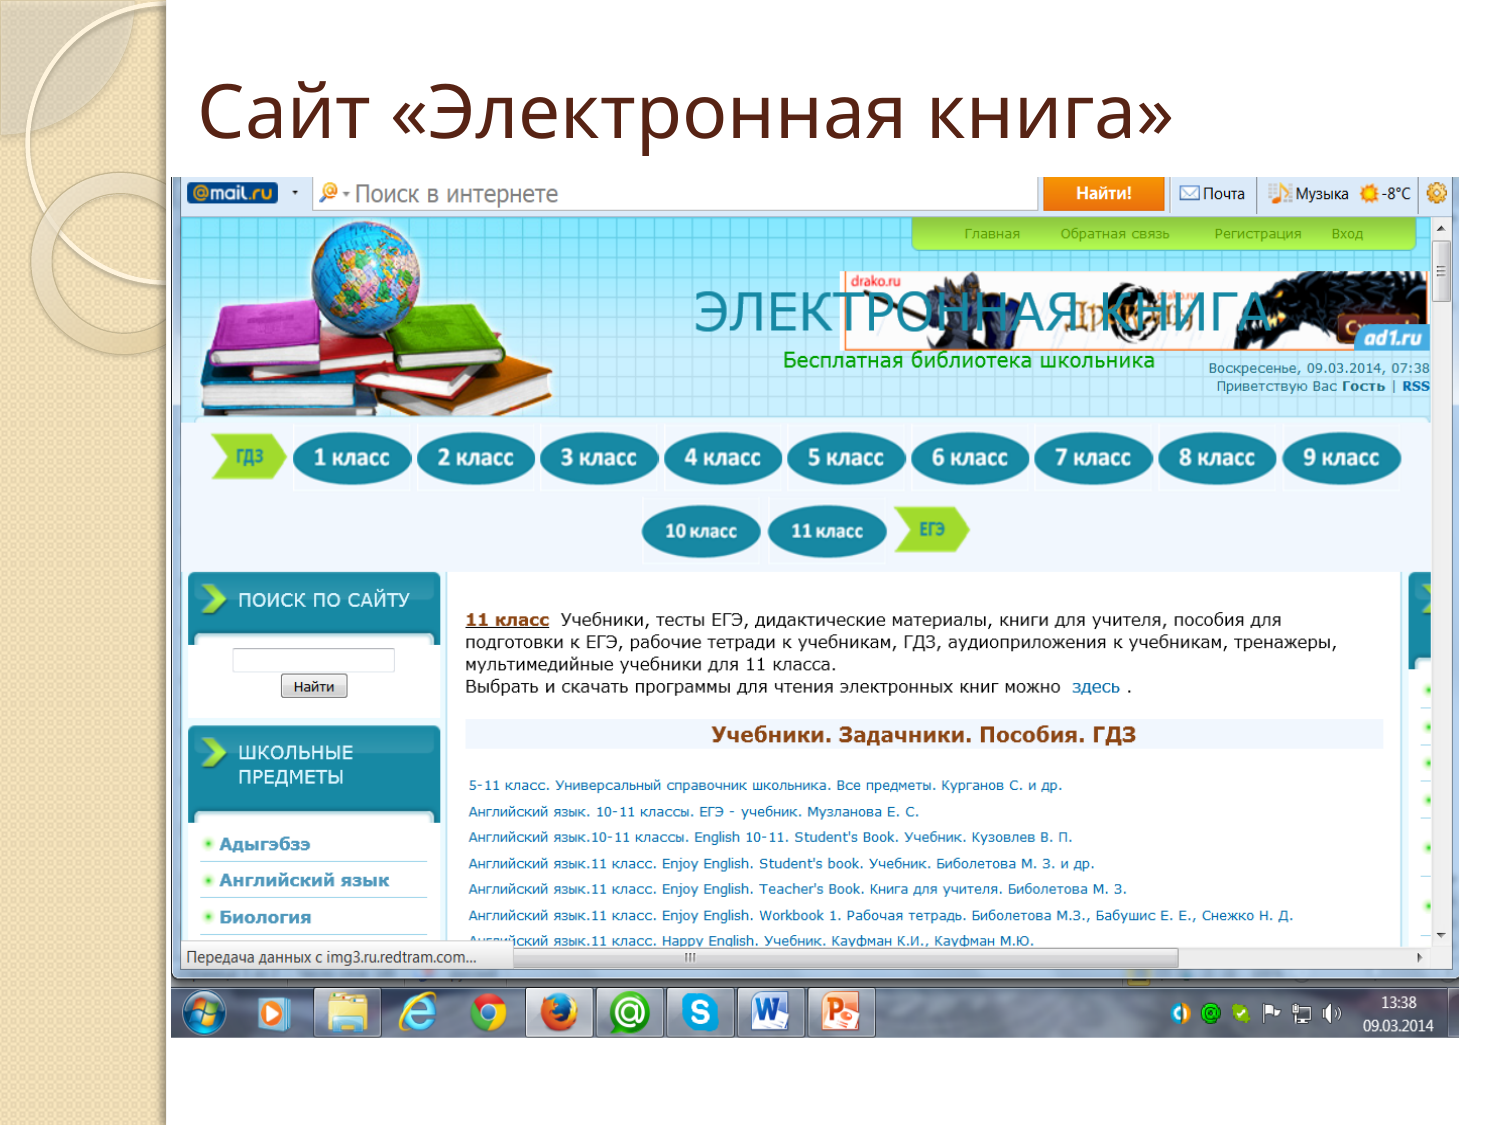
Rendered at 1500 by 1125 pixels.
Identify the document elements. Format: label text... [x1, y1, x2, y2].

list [170, 177, 1459, 1042]
title Сайт «Электронная книга» [183, 45, 1425, 173]
